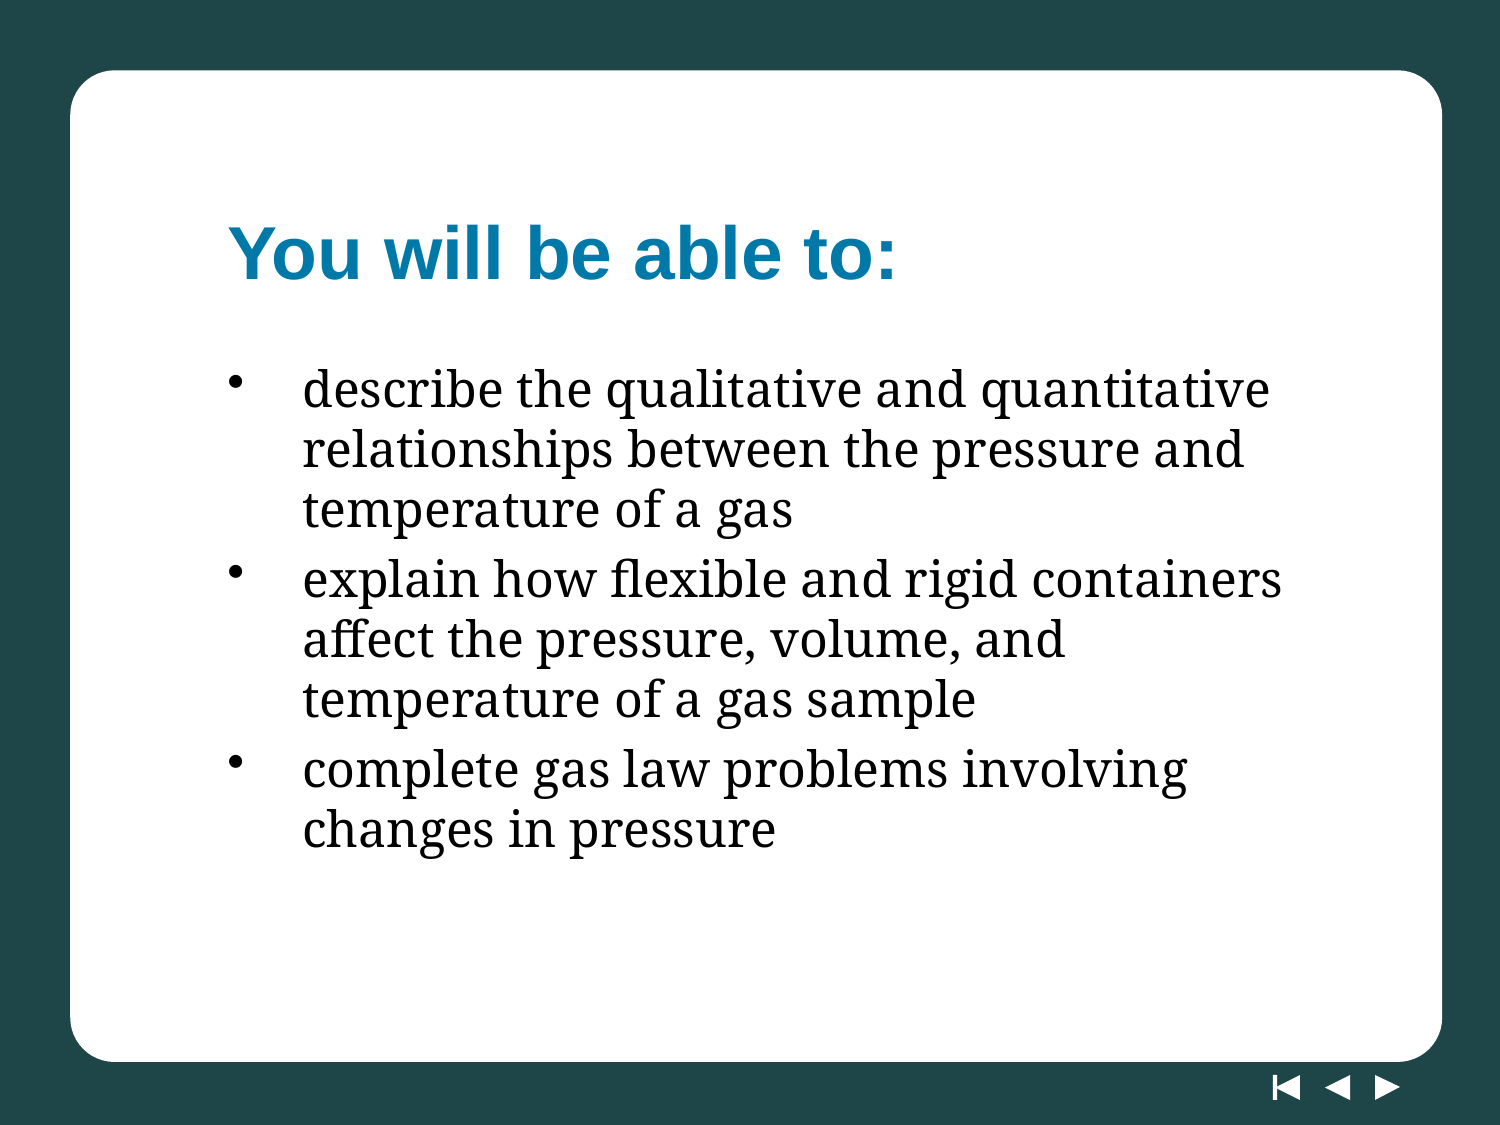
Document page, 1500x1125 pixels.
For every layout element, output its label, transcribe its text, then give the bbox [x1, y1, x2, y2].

list describe the qualitative and quantitative relationships between the pressure and temperature of a gas explain how flexible and rigid containers affect the pressure, volume, and temperature of a gas sample complete gas law problems involving changes in pressure [212, 350, 1388, 988]
title You will be able to: [212, 174, 1425, 325]
